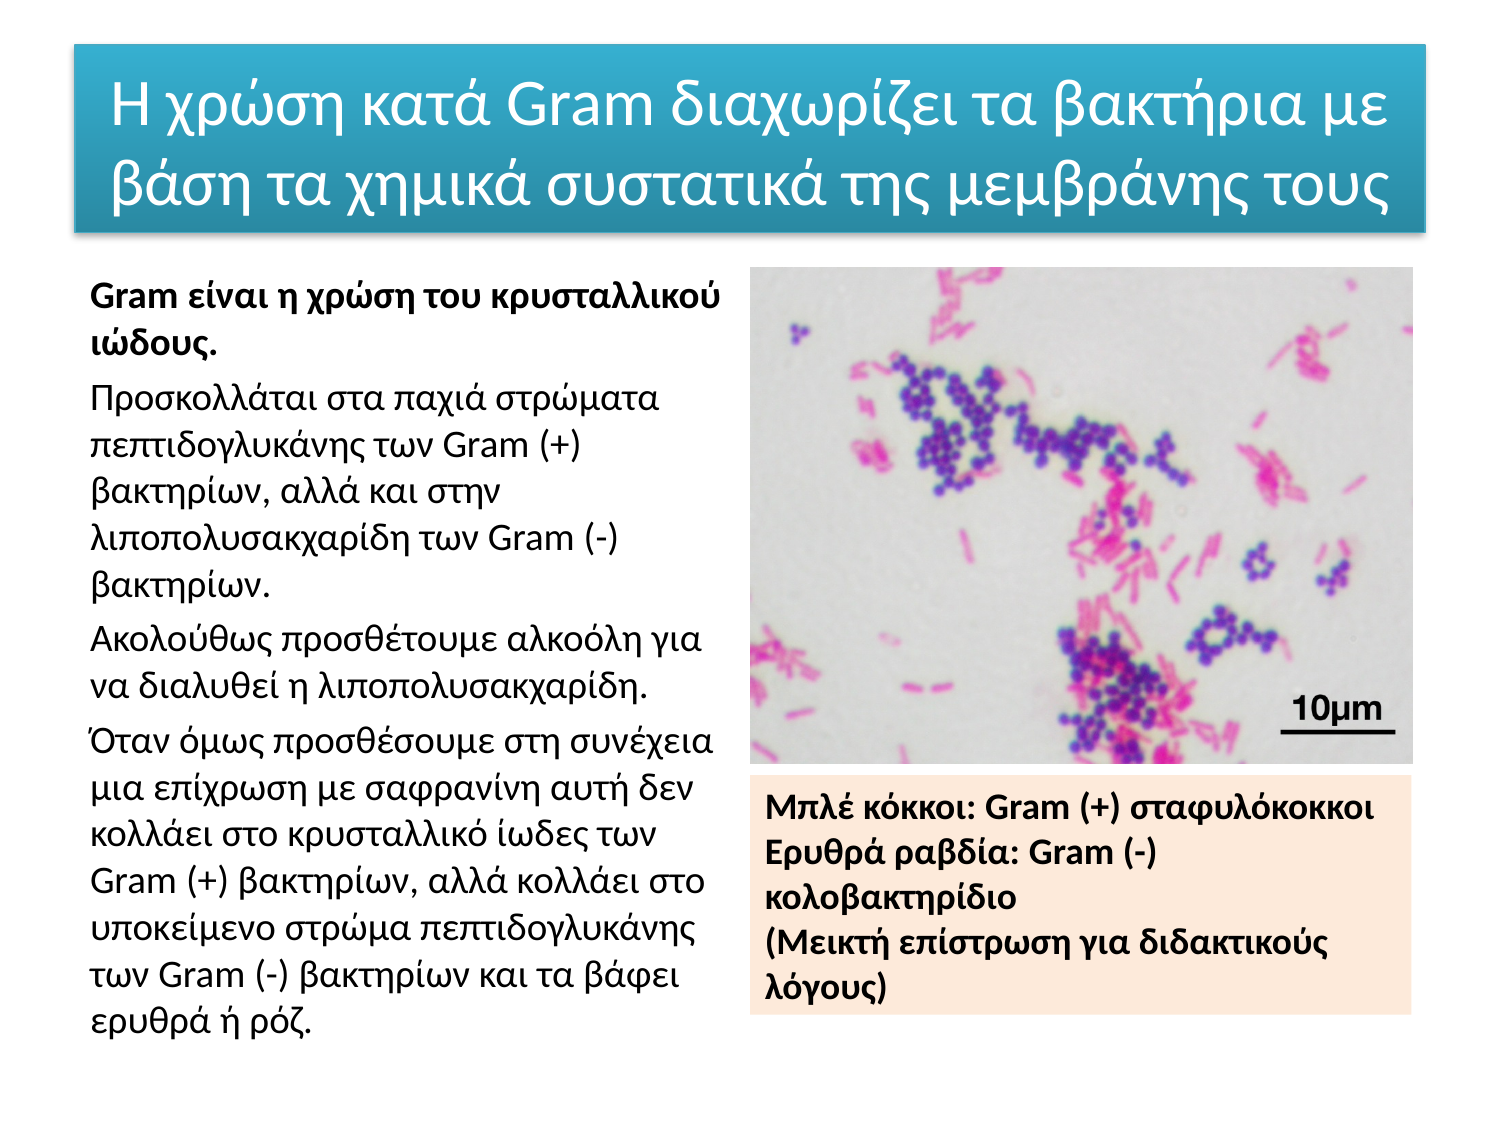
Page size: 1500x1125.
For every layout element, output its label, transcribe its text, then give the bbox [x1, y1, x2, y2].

list Gram είναι η χρώση του κρυσταλλικού ιώδους. Προσκολλάται στα παχιά στρώματα πεπτιδογλυκάνης των Gram (+) βακτηρίων, αλλά και στην λιποπολυσακχαρίδη των Gram (-) βακτηρίων. Ακολούθως προσθέτουμε αλκοόλη για να διαλυθεί η λιποπολυσακχαρίδη. Όταν όμως προσθέσουμε στη συνέχεια μια επίχρωση με σαφρανίνη αυτή δεν κολλάει στο κρυσταλλικό ίωδες των Gram (+) βακτηρίων, αλλά κολλάει στο υποκείμενο στρώμα πεπτιδογλυκάνης των Gram (-) βακτηρίων και τα βάφει ερυθρά ή ρόζ. [75, 262, 738, 1071]
title Η χρώση κατά Gram διαχωρίζει τα βακτήρια με βάση τα χημικά συστατικά της μεμβράνης τους [74, 44, 1426, 233]
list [749, 266, 1413, 765]
text_box Μπλέ κόκκοι: Gram (+) σταφυλόκοκκοι Ερυθρά ραβδία: Gram (-) κολοβακτηρίδιο (Μεικτή επίστρωση για διδακτικούς λόγους) [750, 775, 1412, 1015]
